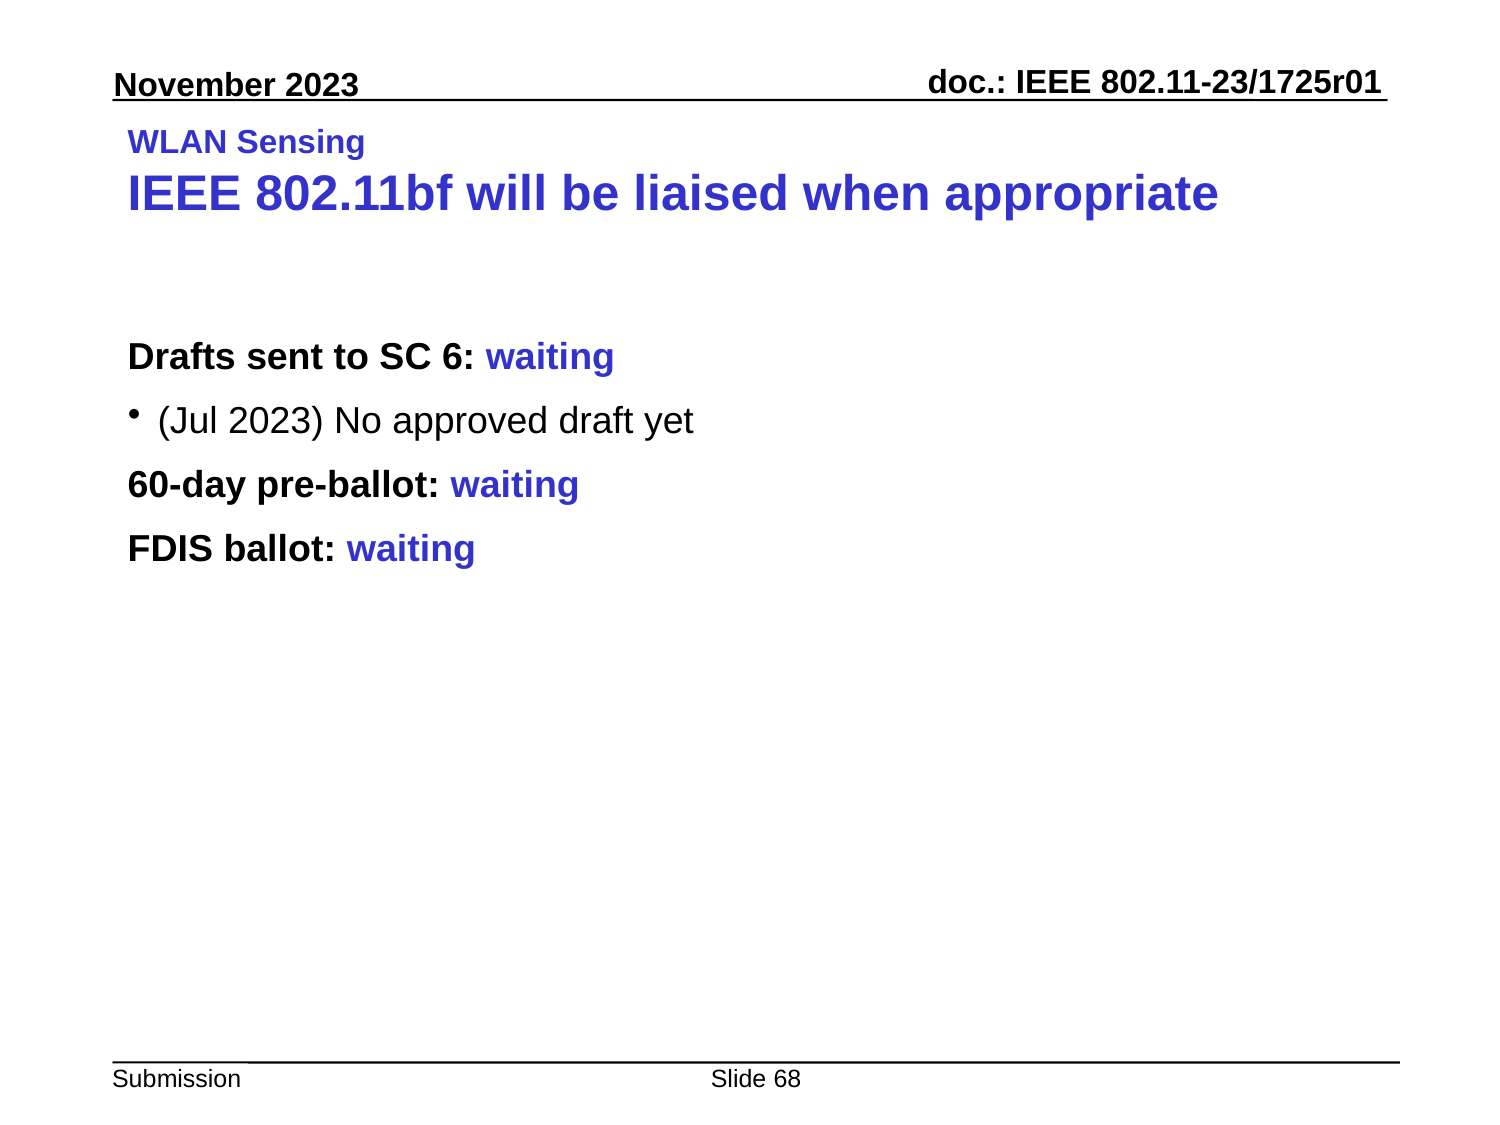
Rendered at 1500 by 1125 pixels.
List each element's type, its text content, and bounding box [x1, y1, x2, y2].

title WLAN Sensing IEEE 802.11bf will be liaised when appropriate [112, 112, 1388, 288]
slide_number Slide 68 [709, 1061, 803, 1093]
list Drafts sent to SC 6: waiting (Jul 2023) No approved draft yet 60-day pre-ballot: waiting FDIS ballot: waiting [112, 324, 1388, 1000]
